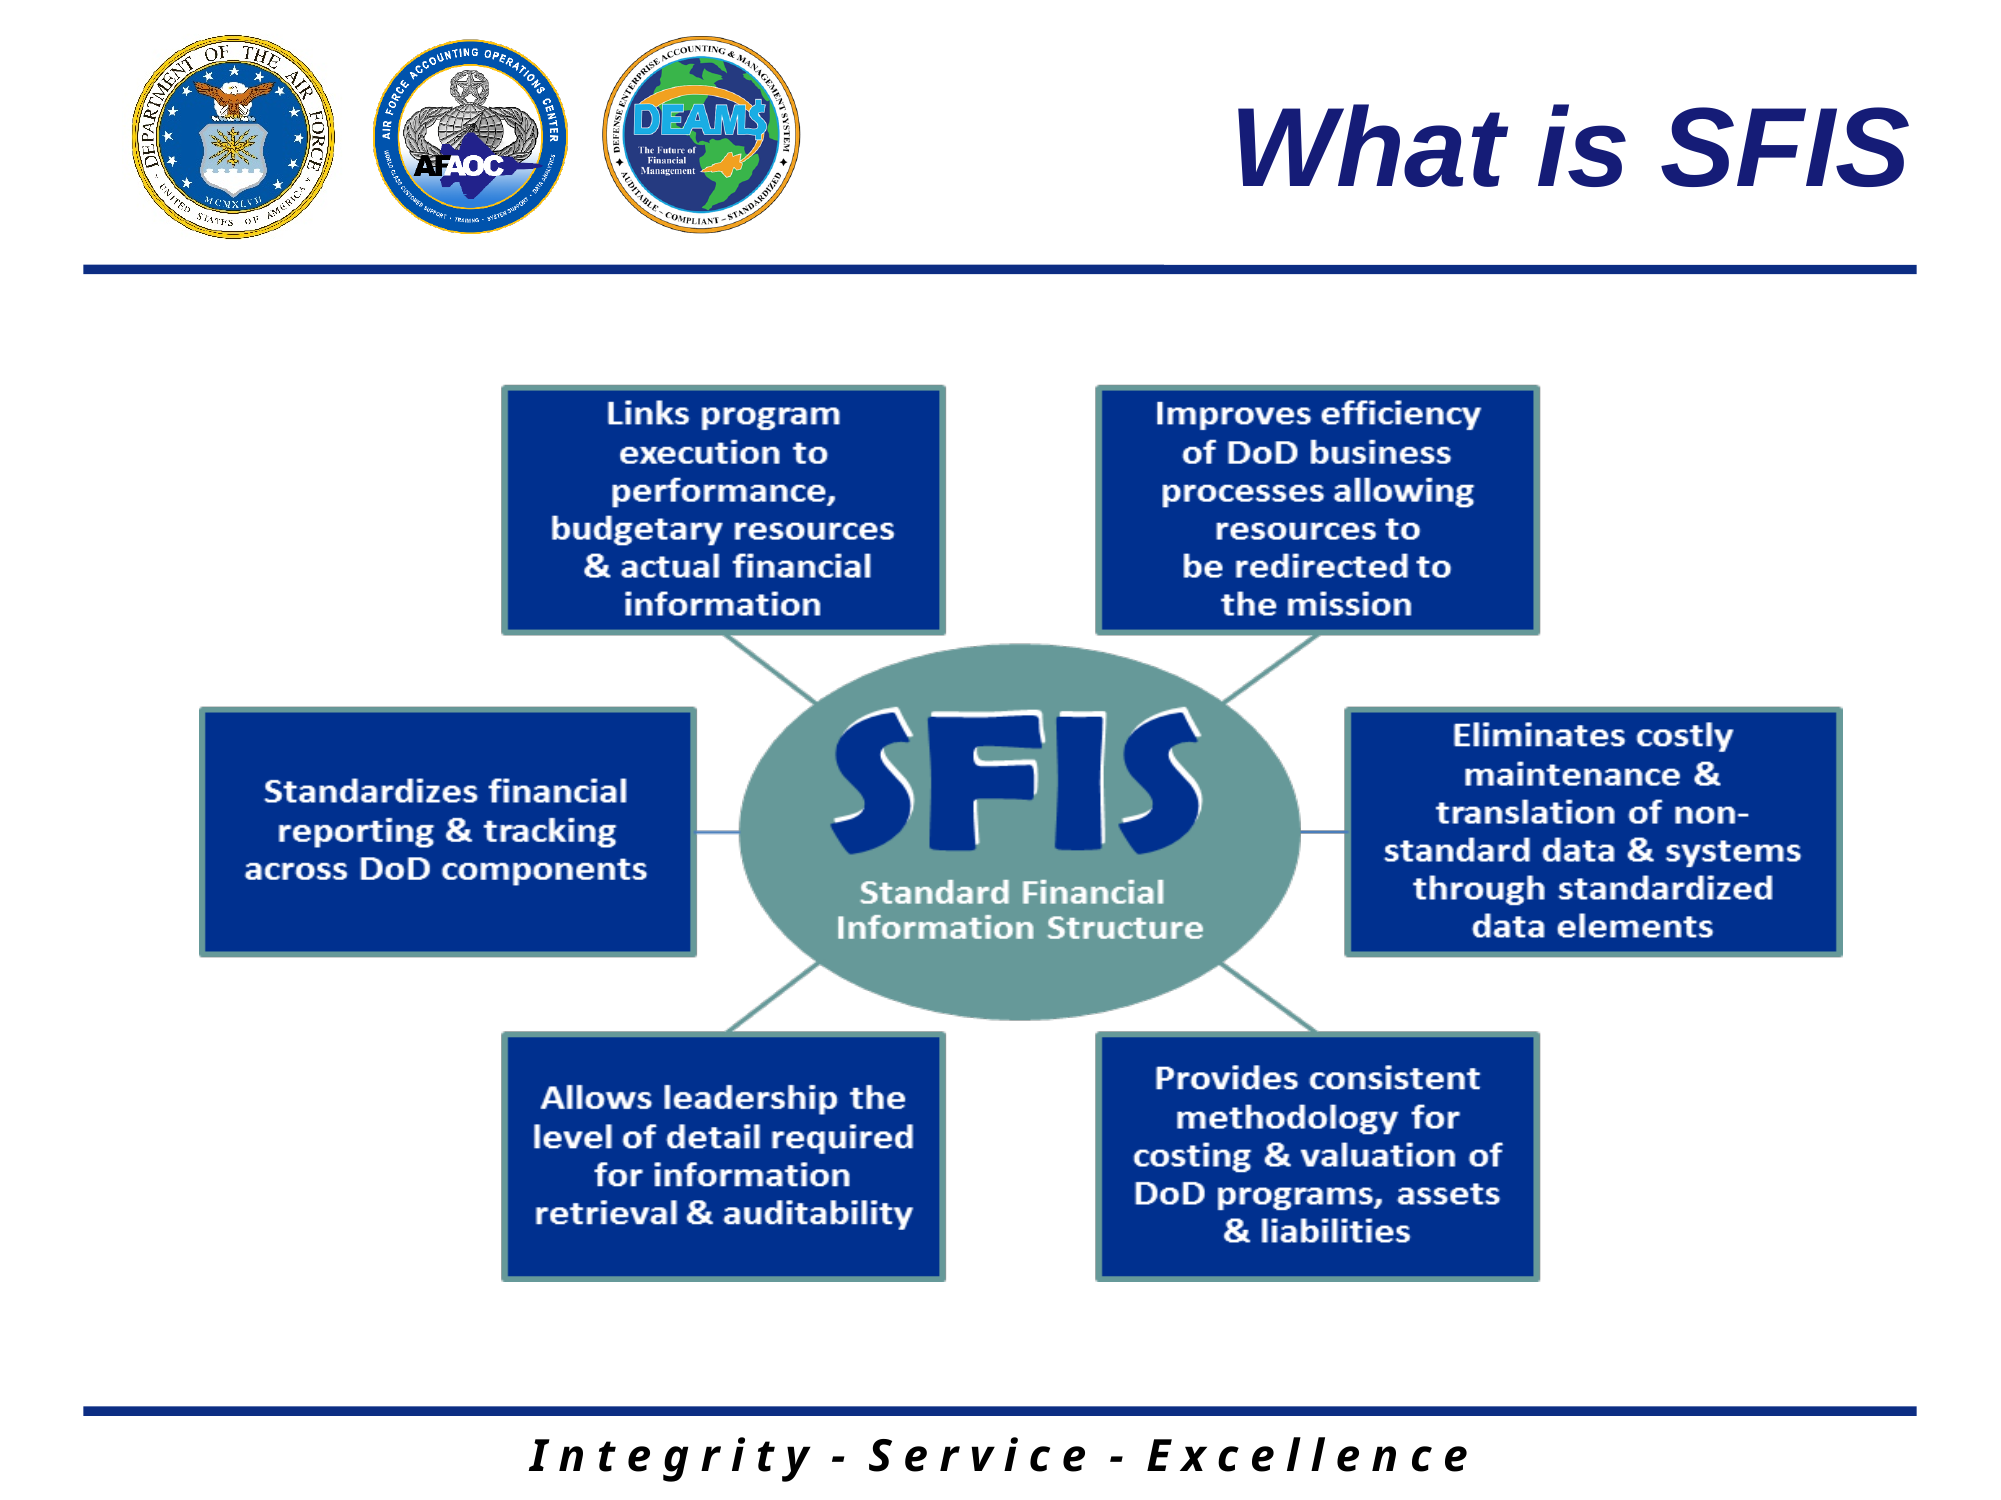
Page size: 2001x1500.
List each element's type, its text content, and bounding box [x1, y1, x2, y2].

picture [363, 29, 578, 243]
picture [122, 19, 344, 252]
title What is SFIS [363, 16, 598, 267]
picture [199, 380, 1843, 1282]
title What is SFIS [809, 16, 1927, 267]
picture [602, 11, 806, 265]
